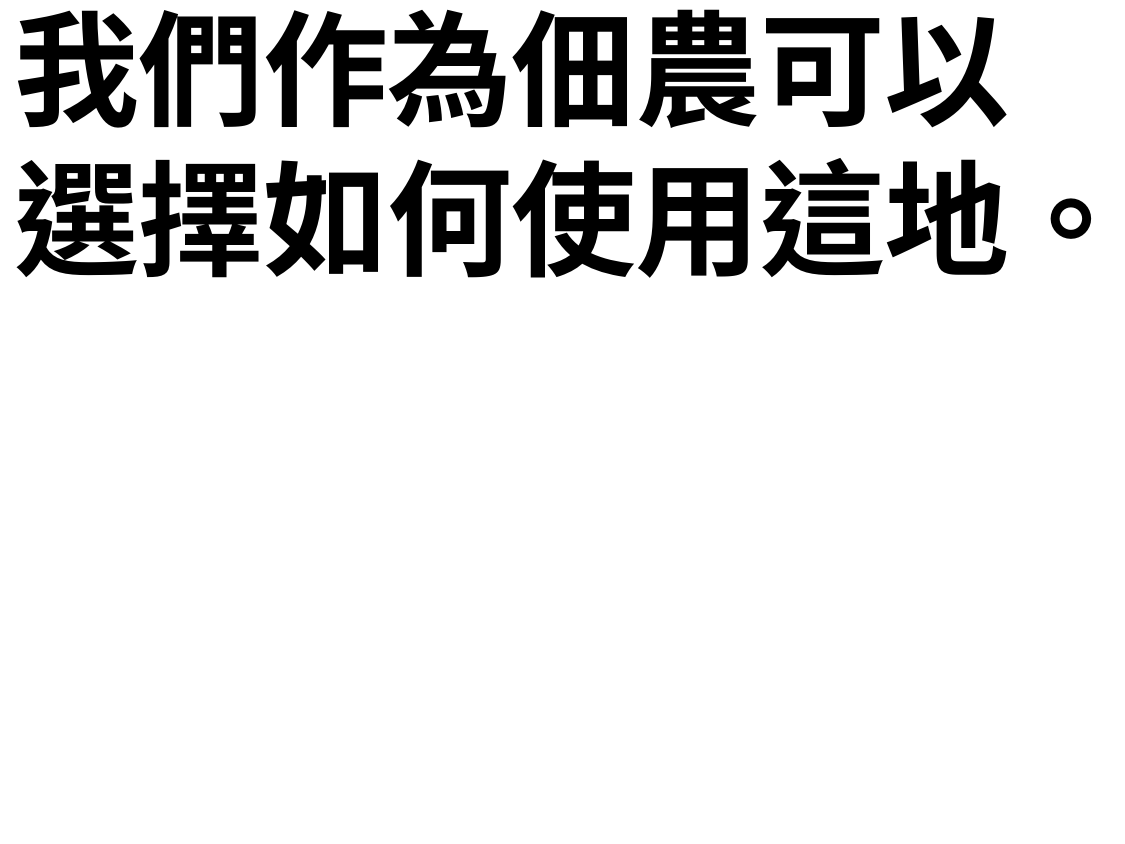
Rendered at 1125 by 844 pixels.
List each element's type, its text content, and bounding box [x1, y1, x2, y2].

text_box 我們作為佃農可以選擇如何使用這地。 [0, 0, 1125, 299]
